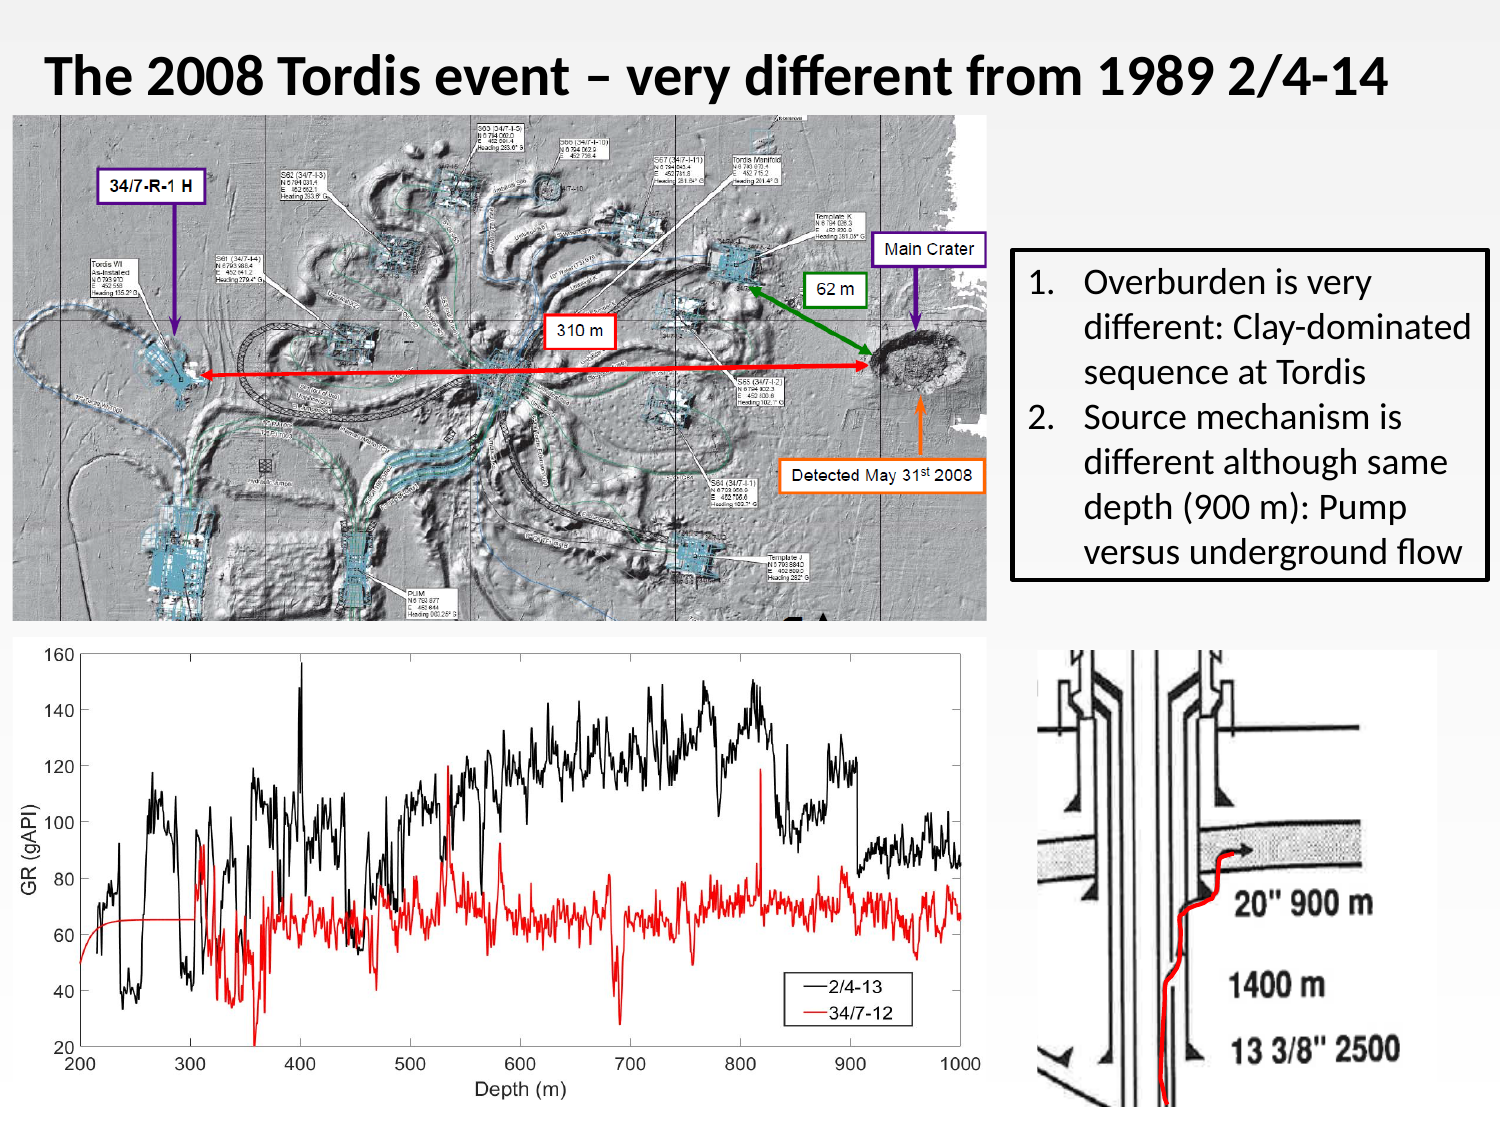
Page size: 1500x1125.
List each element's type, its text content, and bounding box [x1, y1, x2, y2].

picture [1037, 649, 1438, 1107]
picture [12, 115, 987, 621]
text_box Overburden is very different: Clay-dominated sequence at Tordis Source mechanism is different although same depth (900 m): Pump versus underground flow [1012, 249, 1488, 580]
picture [12, 637, 987, 1101]
text_box The 2008 Tordis event – very different from 1989 2/4-14 [29, 30, 1405, 115]
